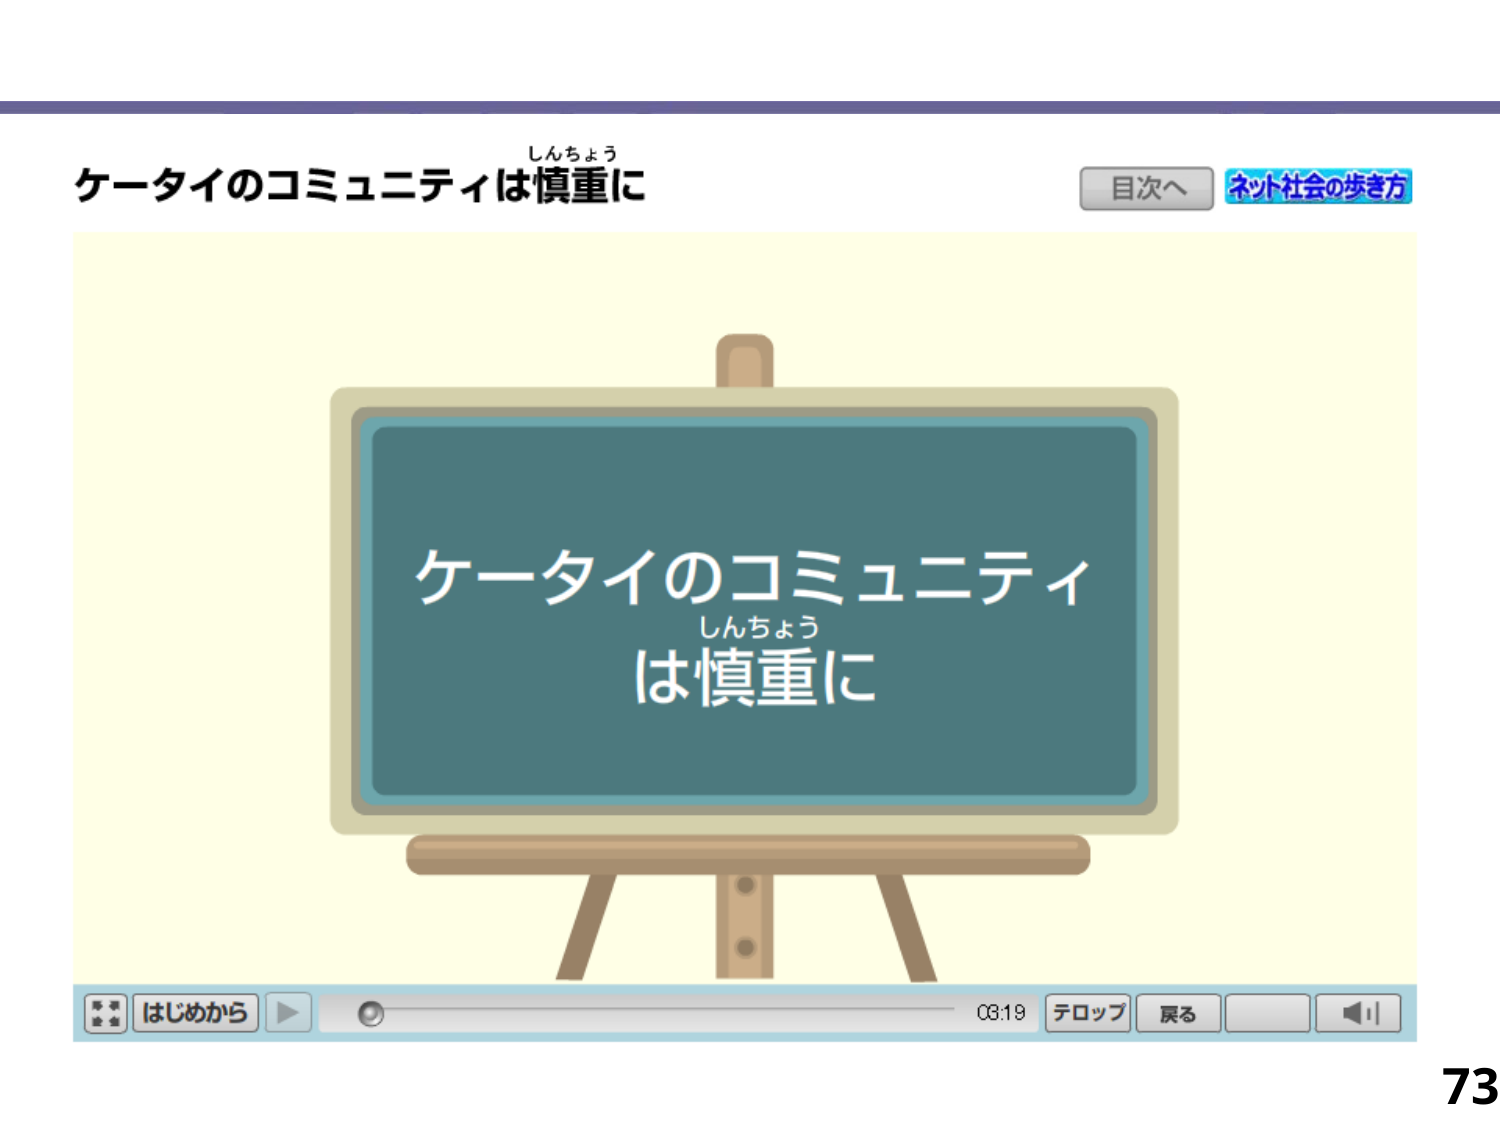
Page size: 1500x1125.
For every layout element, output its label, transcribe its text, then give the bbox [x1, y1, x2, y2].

picture [63, 136, 1436, 1050]
slide_number 73 [1269, 1046, 1500, 1125]
picture [0, 101, 1500, 114]
